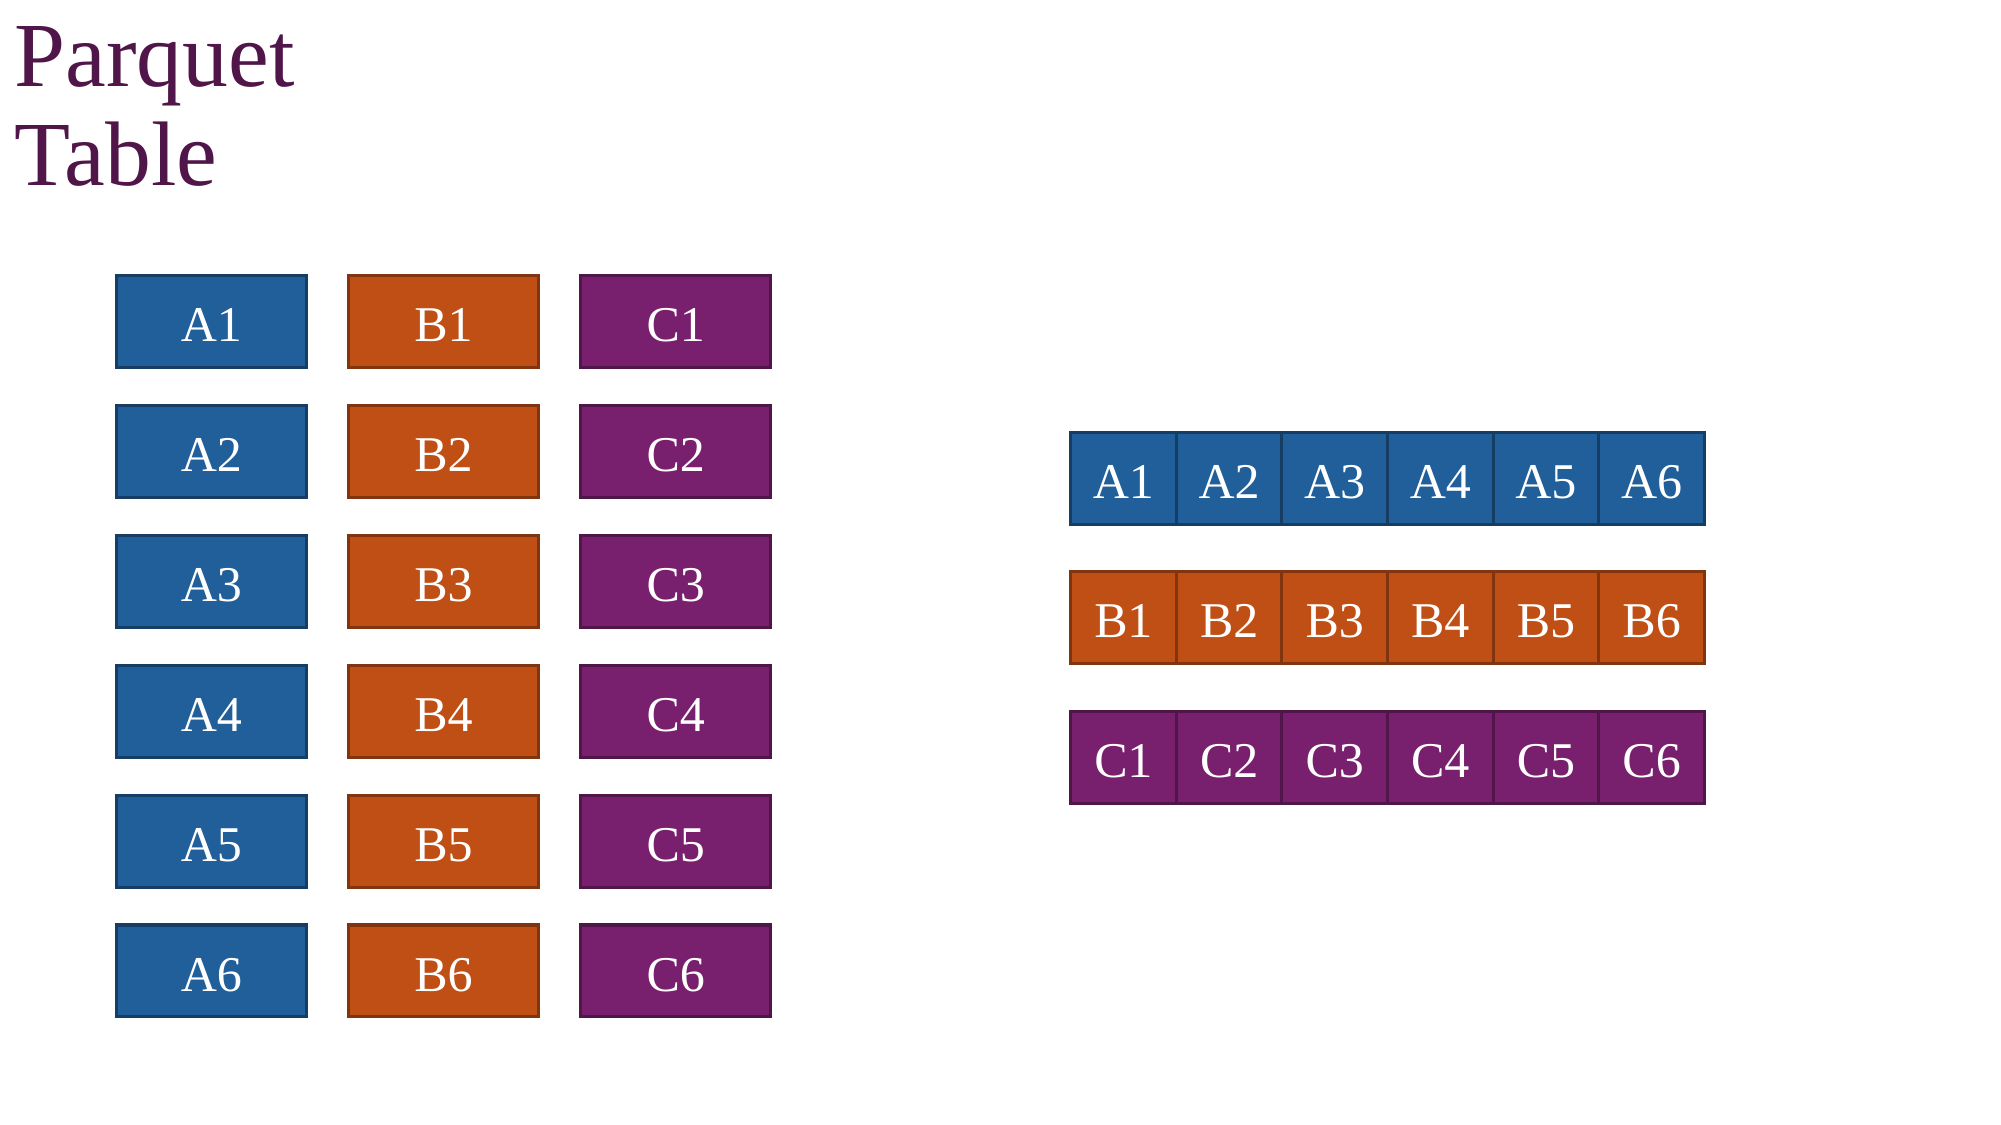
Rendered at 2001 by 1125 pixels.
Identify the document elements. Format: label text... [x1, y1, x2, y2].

text_box B3 [347, 534, 540, 629]
text_box A6 [115, 923, 308, 1018]
text_box C5 [1492, 710, 1597, 805]
text_box A4 [1386, 431, 1492, 526]
text_box B1 [1069, 570, 1175, 665]
text_box A2 [115, 404, 308, 499]
text_box A5 [1492, 431, 1597, 526]
text_box A3 [115, 534, 308, 629]
text_box C5 [579, 794, 772, 889]
text_box B6 [1597, 570, 1706, 665]
text_box C1 [1069, 710, 1175, 805]
text_box C4 [579, 664, 772, 759]
text_box B5 [347, 794, 540, 889]
text_box B5 [1492, 570, 1597, 665]
text_box C3 [1280, 710, 1386, 805]
text_box B4 [347, 664, 540, 759]
text_box C2 [579, 404, 772, 499]
text_box C2 [1175, 710, 1280, 805]
text_box B2 [347, 404, 540, 499]
text_box A3 [1280, 431, 1386, 526]
text_box A1 [115, 274, 308, 369]
text_box Parquet Table [0, 0, 450, 210]
text_box C1 [579, 274, 772, 369]
text_box C3 [579, 534, 772, 629]
text_box B1 [347, 274, 540, 369]
text_box A5 [115, 794, 308, 889]
text_box A2 [1175, 431, 1280, 526]
text_box B6 [347, 923, 540, 1018]
text_box C6 [1597, 710, 1706, 805]
text_box A6 [1597, 431, 1706, 526]
text_box C6 [579, 923, 772, 1018]
text_box B3 [1280, 570, 1386, 665]
text_box B2 [1175, 570, 1280, 665]
text_box C4 [1386, 710, 1492, 805]
text_box A1 [1069, 431, 1175, 526]
text_box B4 [1386, 570, 1492, 665]
text_box A4 [115, 664, 308, 759]
